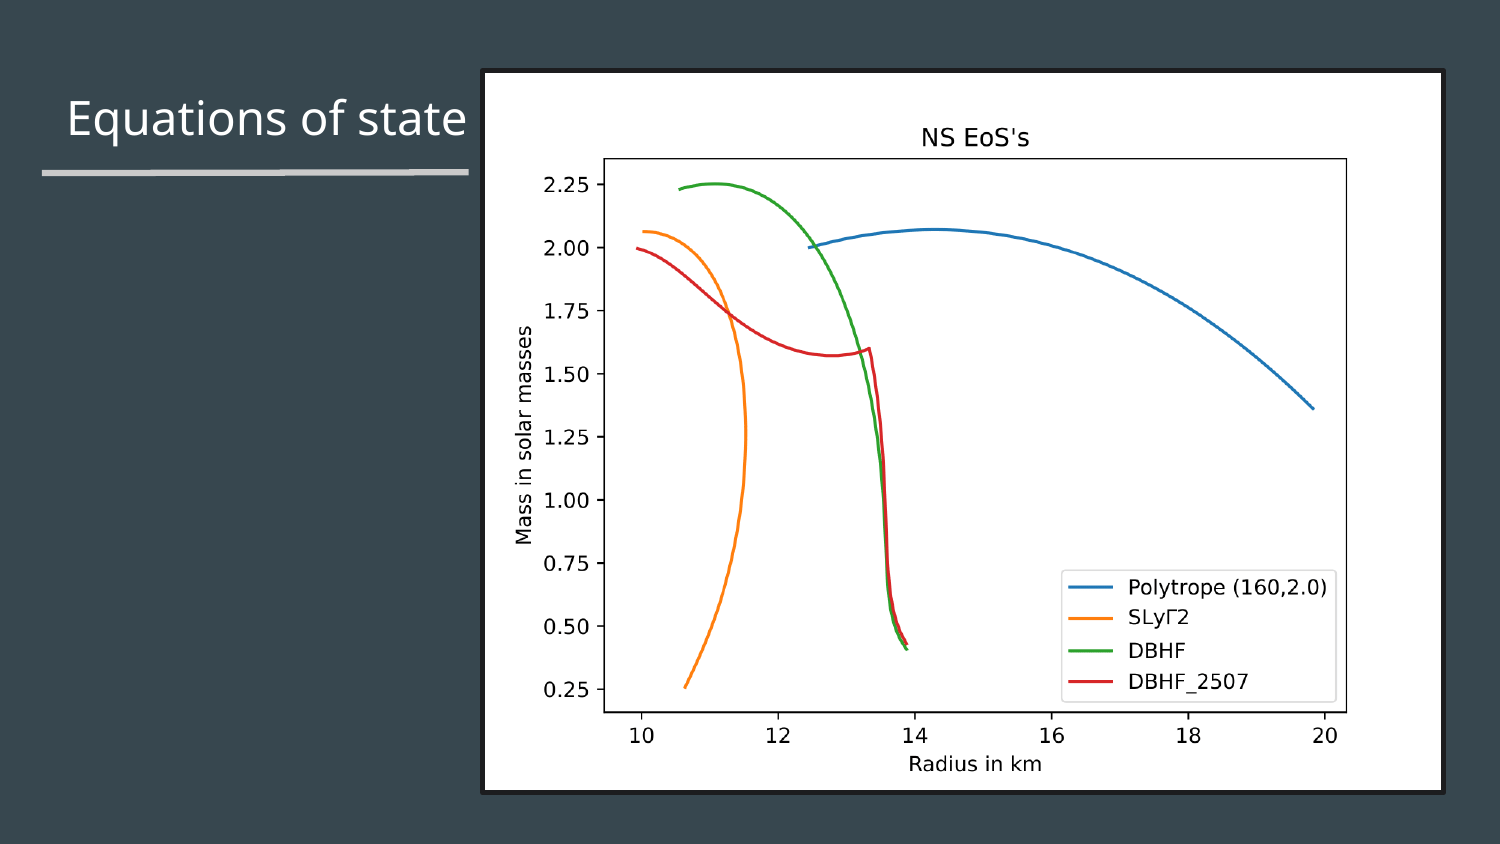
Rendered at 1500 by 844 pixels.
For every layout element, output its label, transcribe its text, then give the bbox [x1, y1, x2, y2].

title Equations of state [51, 72, 480, 167]
picture [484, 72, 1442, 791]
